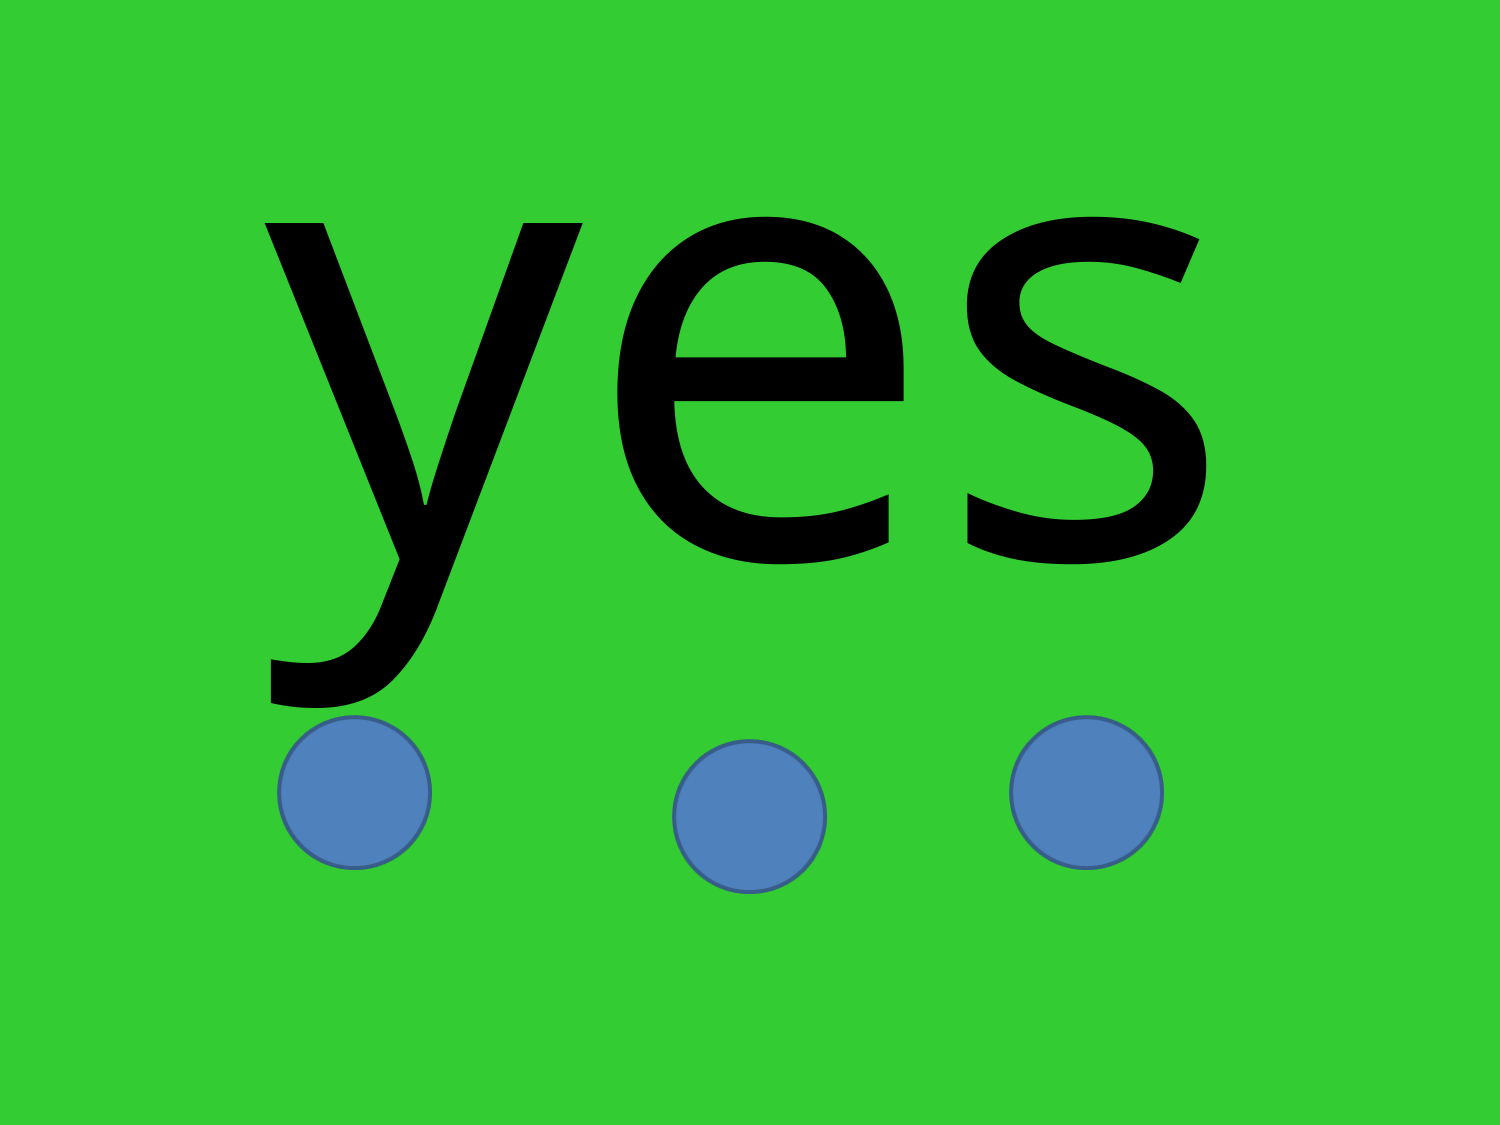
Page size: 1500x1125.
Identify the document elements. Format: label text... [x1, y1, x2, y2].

picture [277, 715, 432, 870]
picture [672, 739, 827, 894]
picture [1009, 715, 1164, 870]
title yes [112, 113, 1388, 504]
